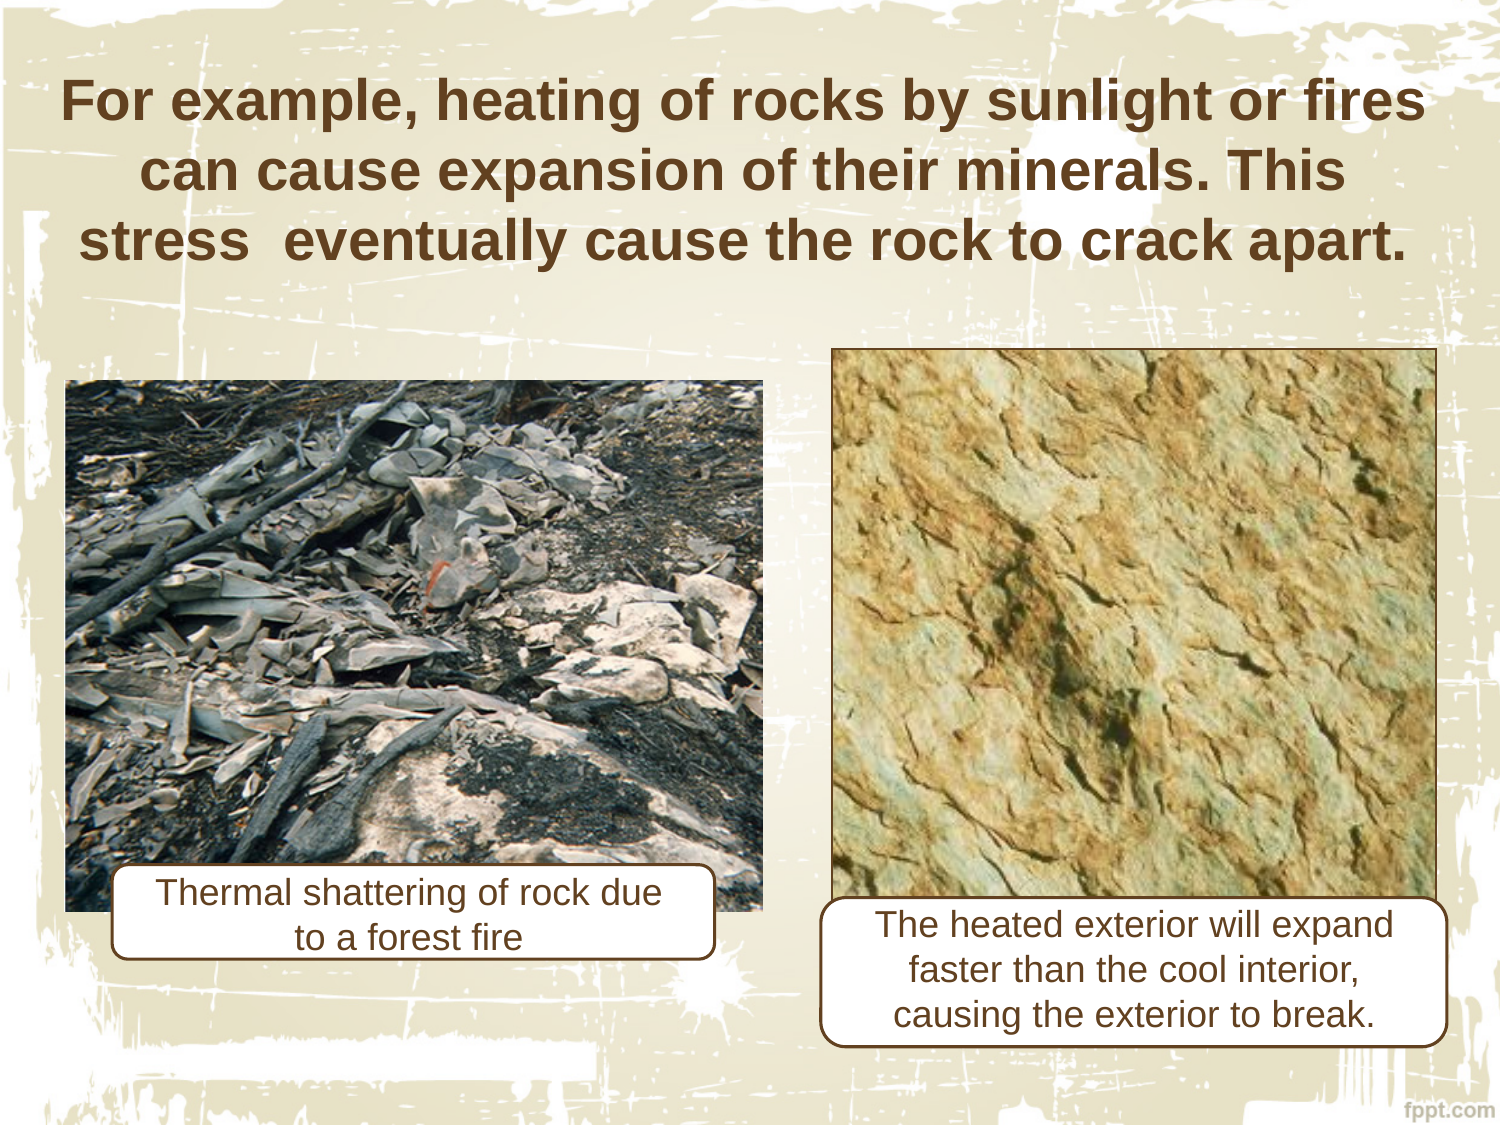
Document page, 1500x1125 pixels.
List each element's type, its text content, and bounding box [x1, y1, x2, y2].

text_box For example, heating of rocks by sunlight or fires can cause expansion of their minerals. This stress eventually cause the rock to crack apart. [41, 54, 1447, 280]
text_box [820, 349, 1448, 1047]
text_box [64, 380, 763, 967]
